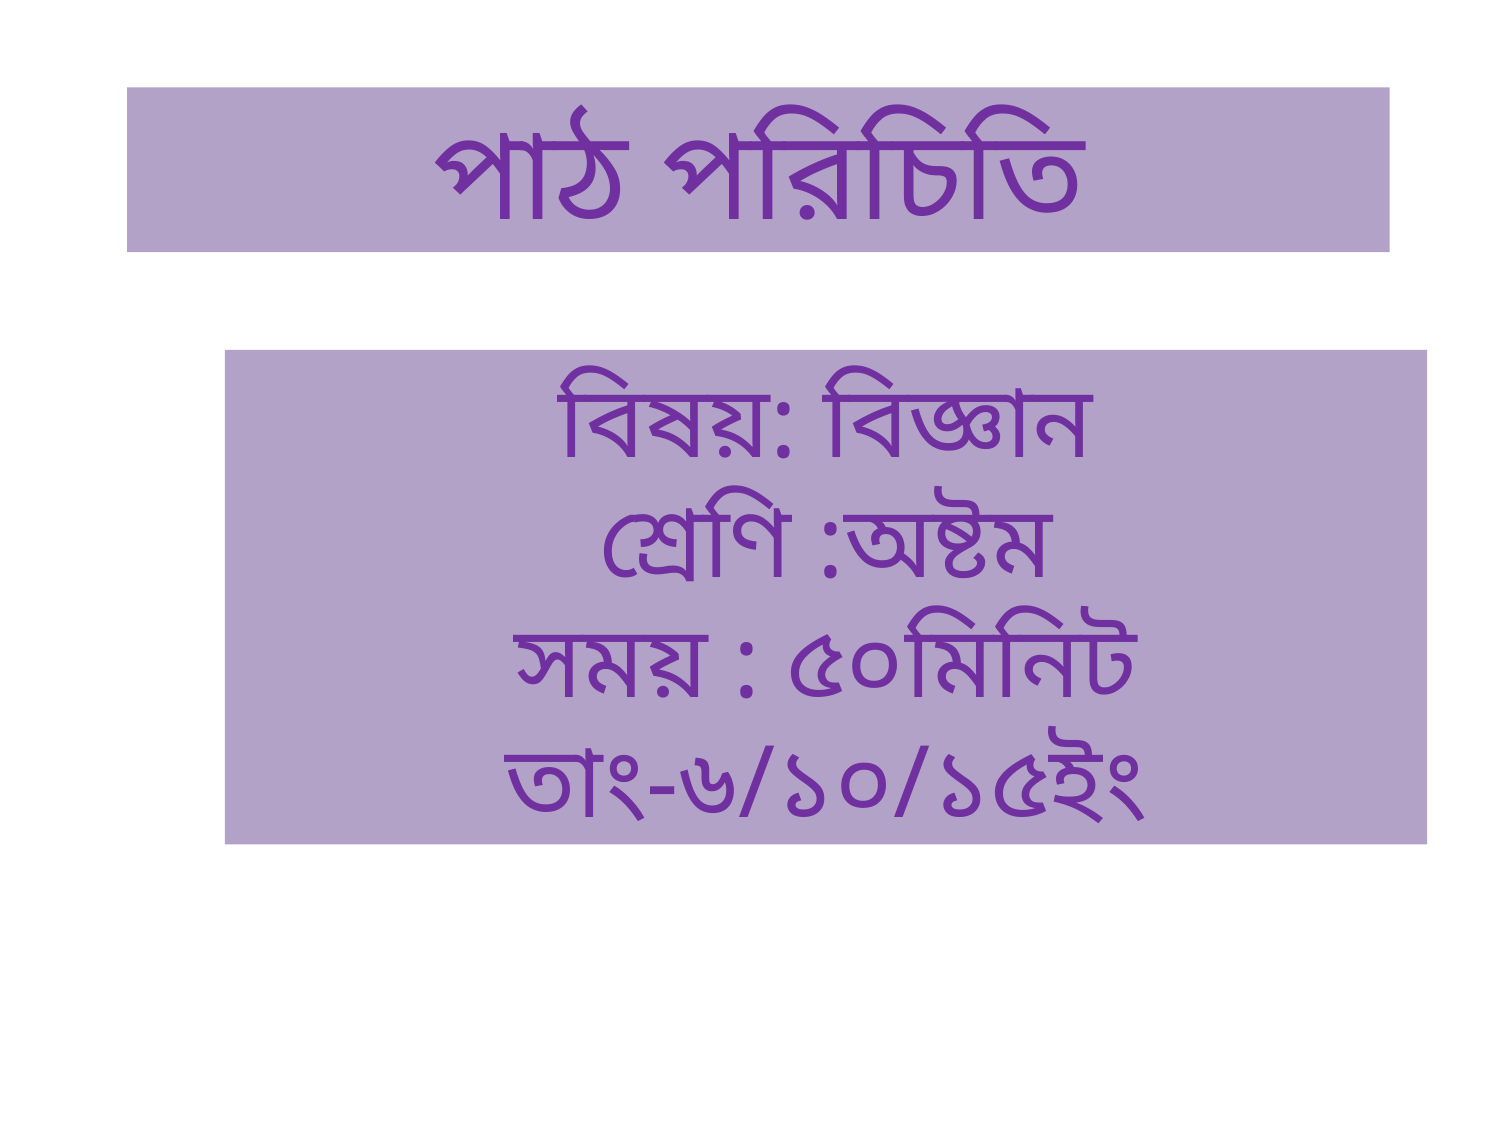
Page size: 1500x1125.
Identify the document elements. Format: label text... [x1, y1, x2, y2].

text_box বিষয়: বিজ্ঞান শ্রেণি :অষ্টম সময় : ৫০মিনিট তাং-৬/১০/১৫ইং [224, 349, 1428, 845]
text_box পাঠ পরিচিতি [127, 87, 1390, 253]
